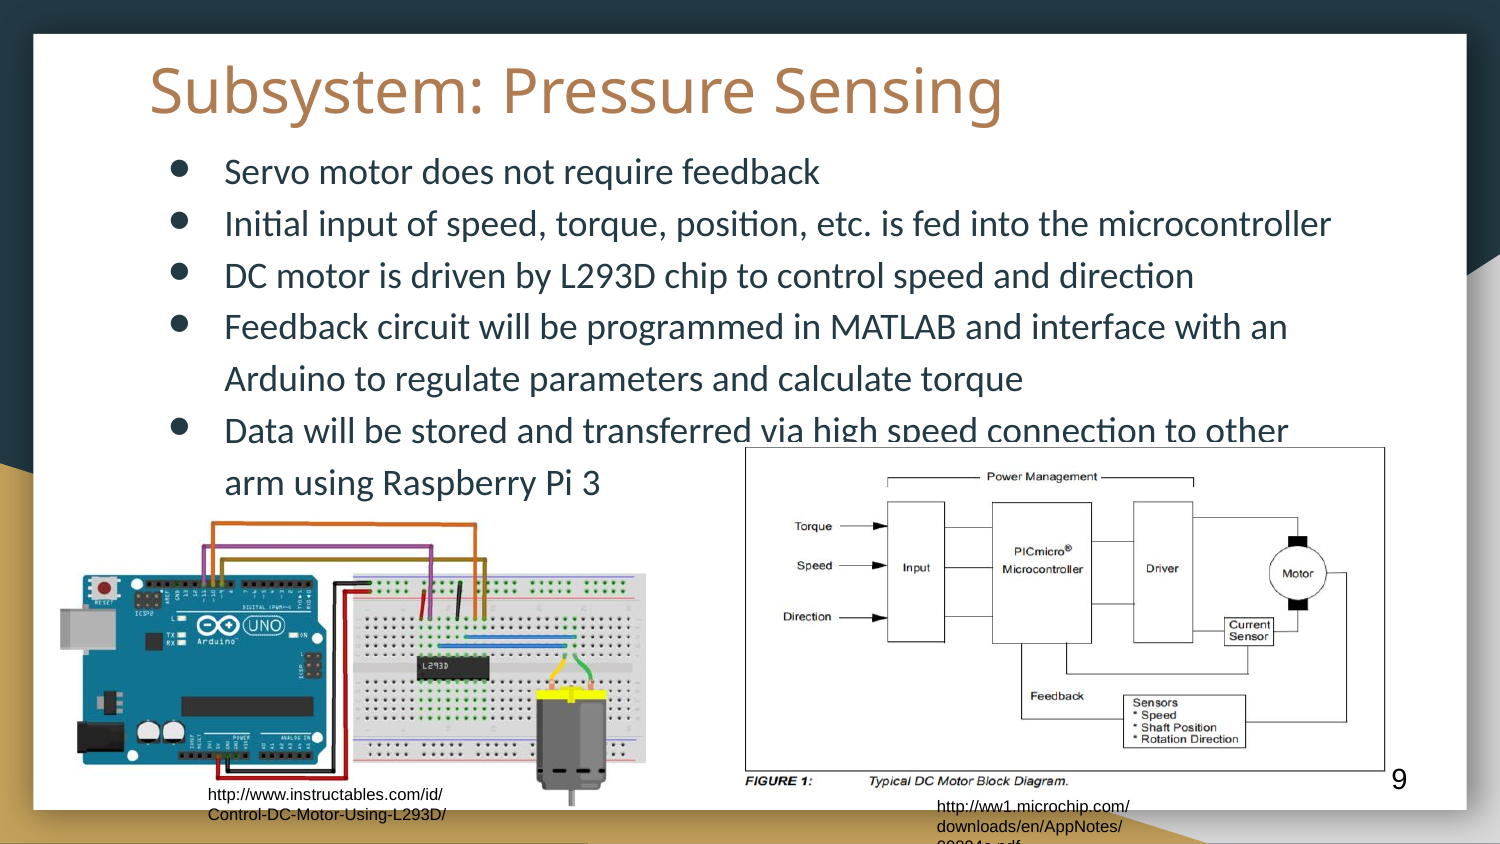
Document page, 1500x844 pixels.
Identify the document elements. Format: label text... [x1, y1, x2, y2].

title Subsystem: Pressure Sensing [134, 35, 1366, 125]
list Servo motor does not require feedback Initial input of speed, torque, position, etc. is fed into the microcontroller DC motor is driven by L293D chip to control speed and direction Feedback circuit will be programmed in MATLAB and interface with an Arduino to regulate parameters and calculate torque Data will be stored and transferred via high speed connection to other arm using Raspberry Pi 3 [134, 125, 1366, 476]
picture [738, 442, 1397, 794]
slide_number ‹#› [1376, 745, 1467, 810]
picture [60, 519, 646, 811]
text_box http://ww1.microchip.com/downloads/en/AppNotes/00894a.pdf [921, 801, 1213, 844]
